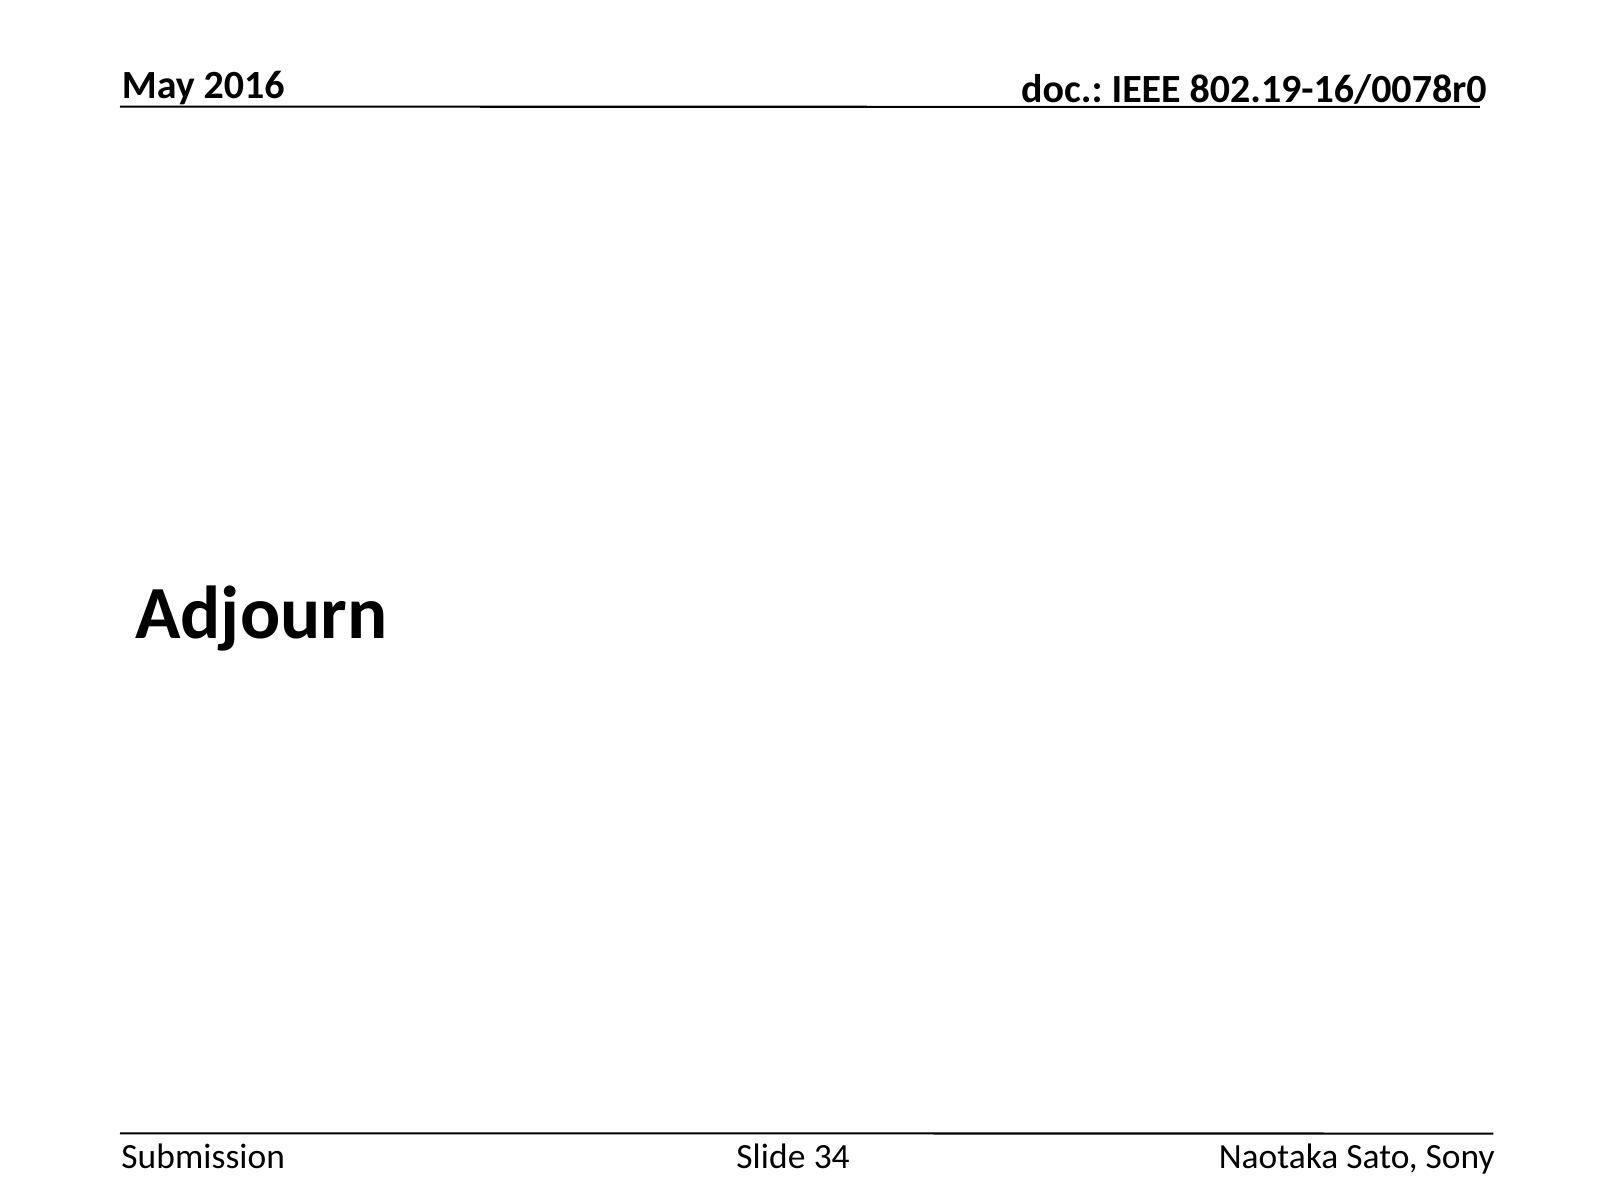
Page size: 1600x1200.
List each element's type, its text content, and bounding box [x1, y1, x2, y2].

list Adjourn [119, 262, 1480, 1126]
footer Naotaka Sato, Sony [937, 1132, 1495, 1174]
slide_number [121, 58, 451, 107]
slide_number Slide 34 [733, 1132, 854, 1197]
